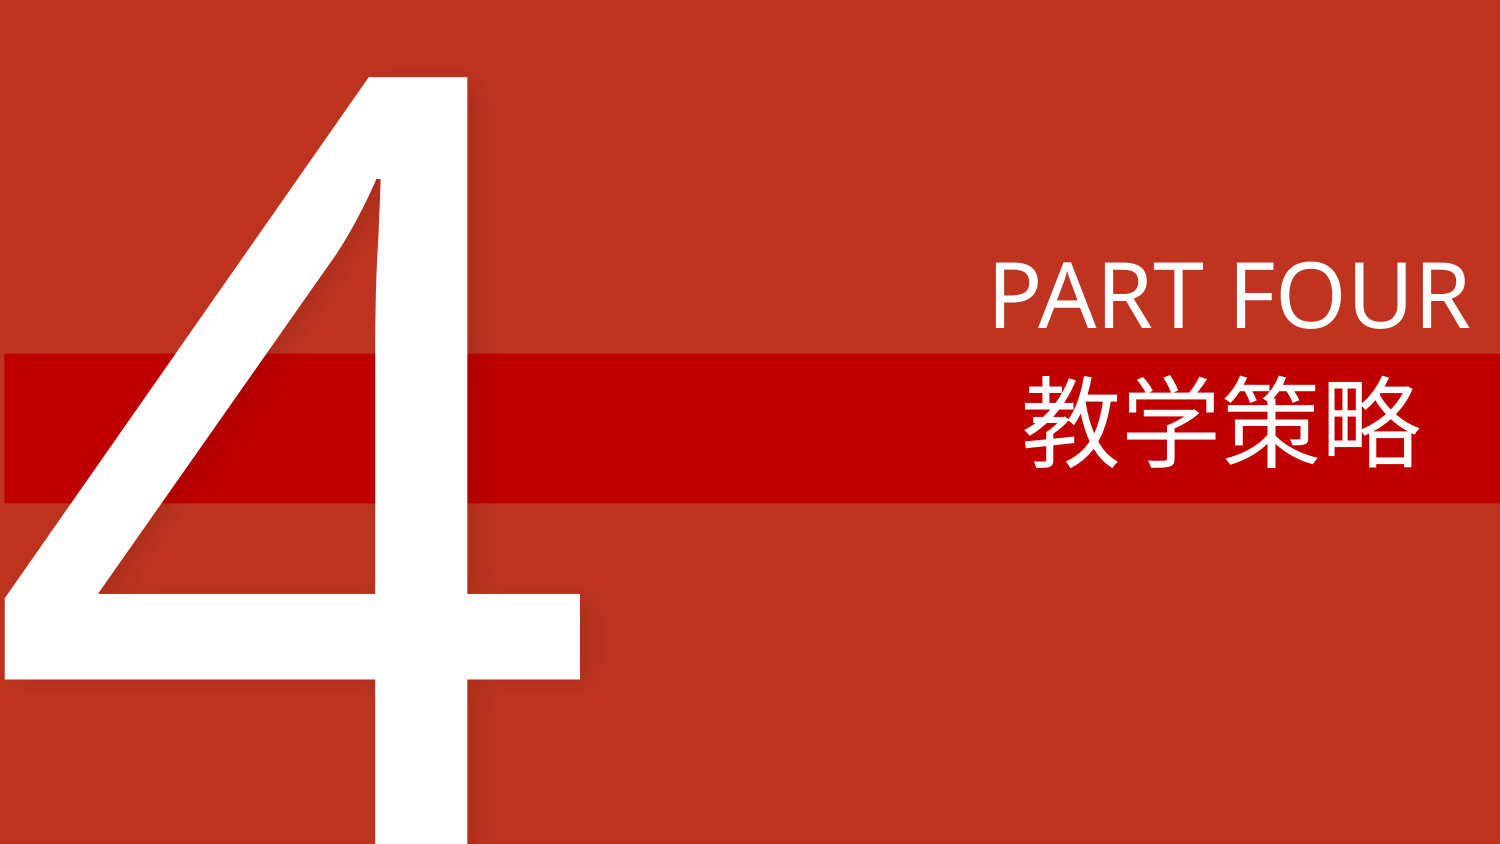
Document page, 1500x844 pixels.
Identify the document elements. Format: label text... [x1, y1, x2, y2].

text_box 4 [0, 0, 618, 844]
text_box 教学策略 [587, 353, 1437, 489]
text_box [638, 351, 1500, 505]
text_box PART FOUR [972, 229, 1487, 354]
